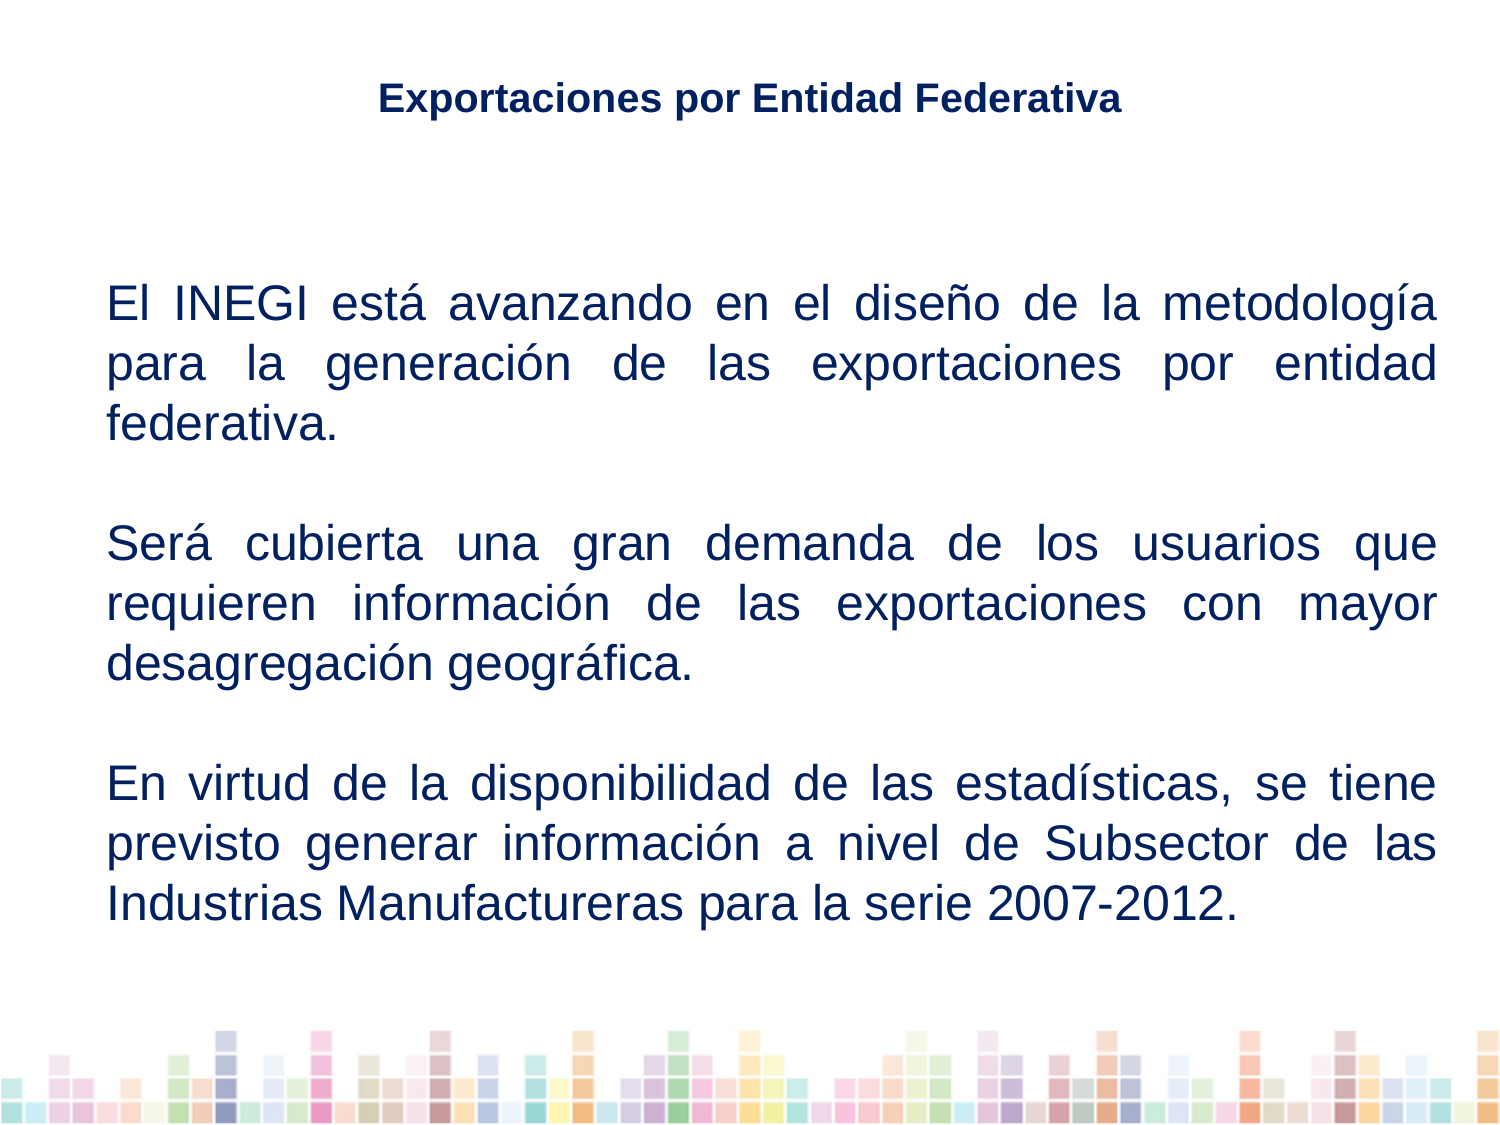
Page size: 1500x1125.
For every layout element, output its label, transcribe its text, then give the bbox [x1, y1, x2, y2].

text_box El INEGI está avanzando en el diseño de la metodología para la generación de las exportaciones por entidad federativa. Será cubierta una gran demanda de los usuarios que requieren información de las exportaciones con mayor desagregación geográfica. En virtud de la disponibilidad de las estadísticas, se tiene previsto generar información a nivel de Subsector de las Industrias Manufactureras para la serie 2007-2012. [46, 263, 1454, 938]
picture [0, 200, 1500, 1125]
title Exportaciones por Entidad Federativa [0, 0, 1500, 200]
